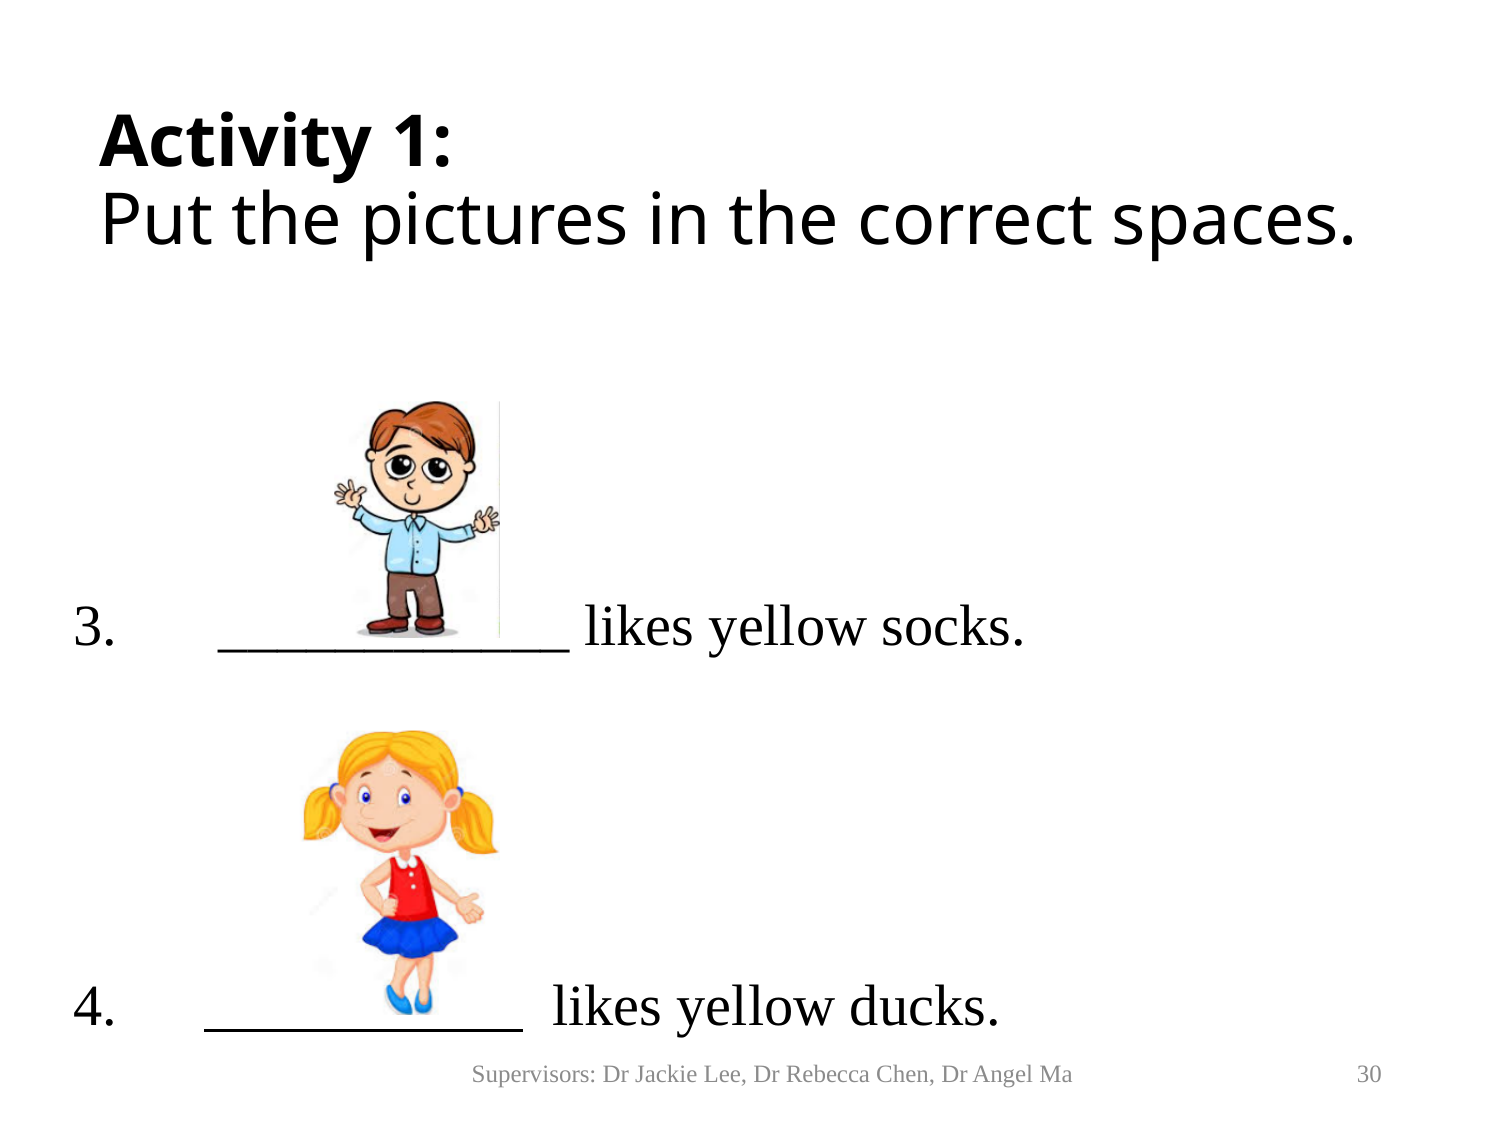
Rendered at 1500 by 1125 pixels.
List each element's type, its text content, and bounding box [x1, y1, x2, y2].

picture [294, 727, 500, 1016]
text_box 3. ____________ likes yellow socks. 4. likes yellow ducks. [58, 359, 1398, 1045]
footer Supervisors: Dr Jackie Lee, Dr Rebecca Chen, Dr Angel Ma [428, 1042, 1117, 1103]
picture [328, 395, 500, 638]
title Activity 1: Put the pictures in the correct spaces. [84, 73, 1379, 292]
slide_number 30 [1174, 1045, 1397, 1103]
